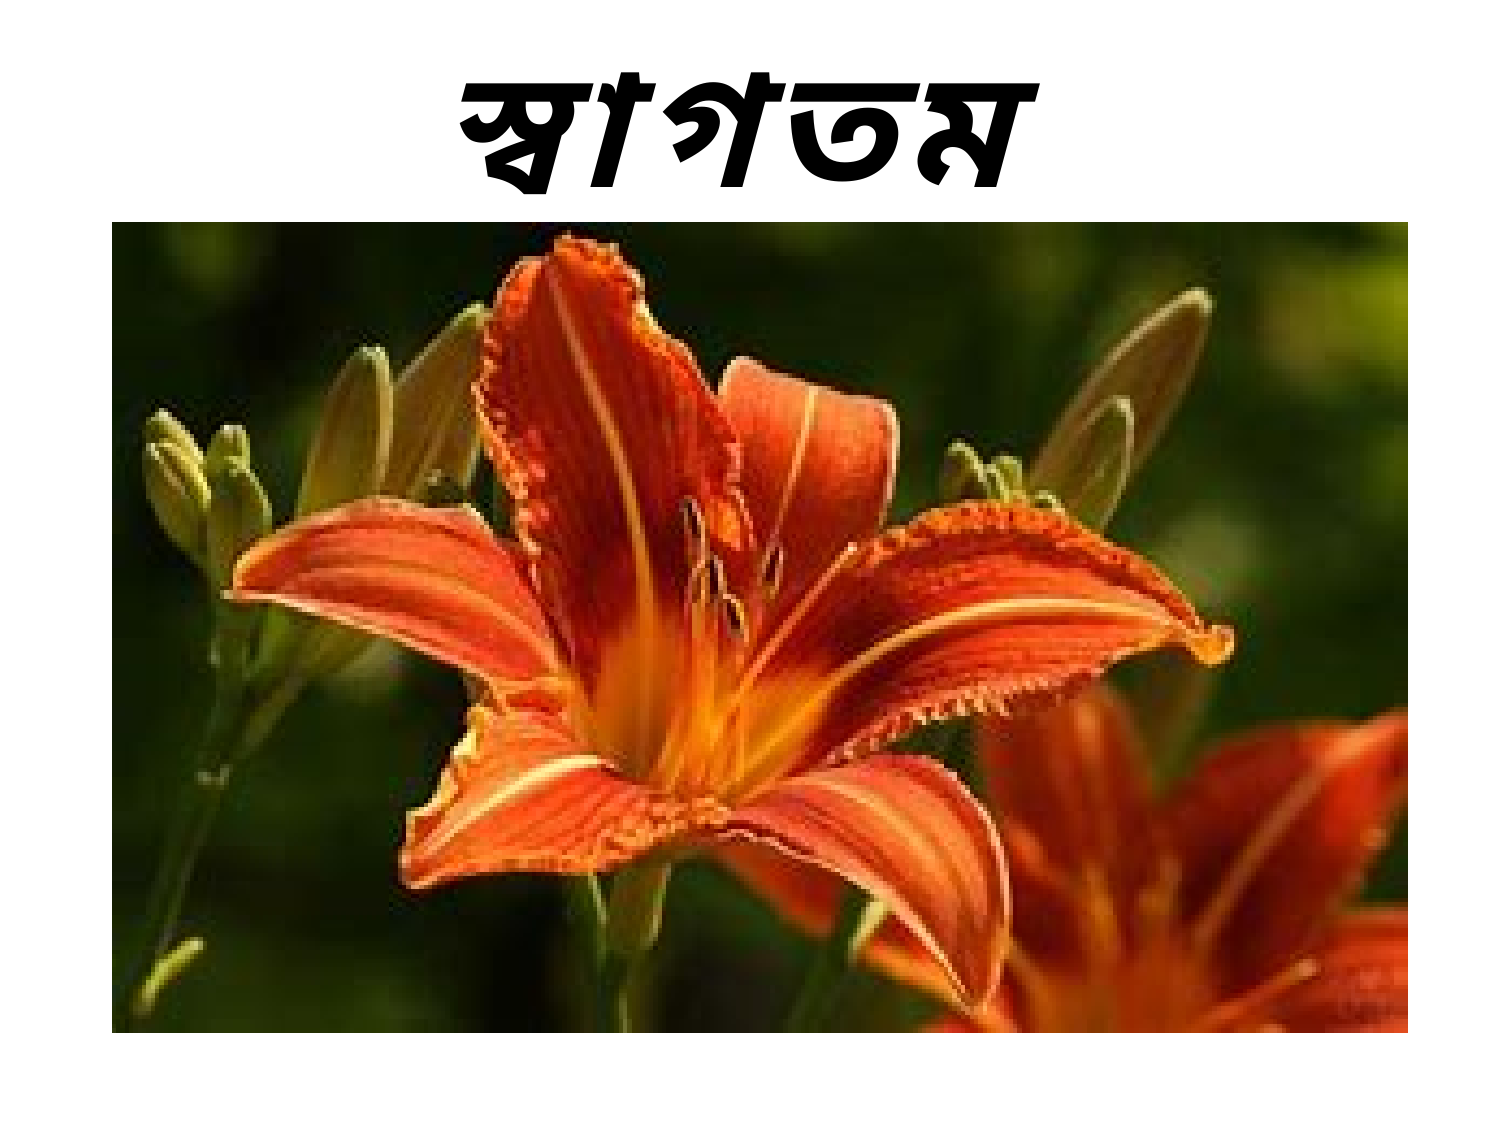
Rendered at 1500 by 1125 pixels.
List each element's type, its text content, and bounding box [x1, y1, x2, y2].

title স্বাগতম [88, 0, 1364, 242]
picture [111, 222, 1408, 1033]
